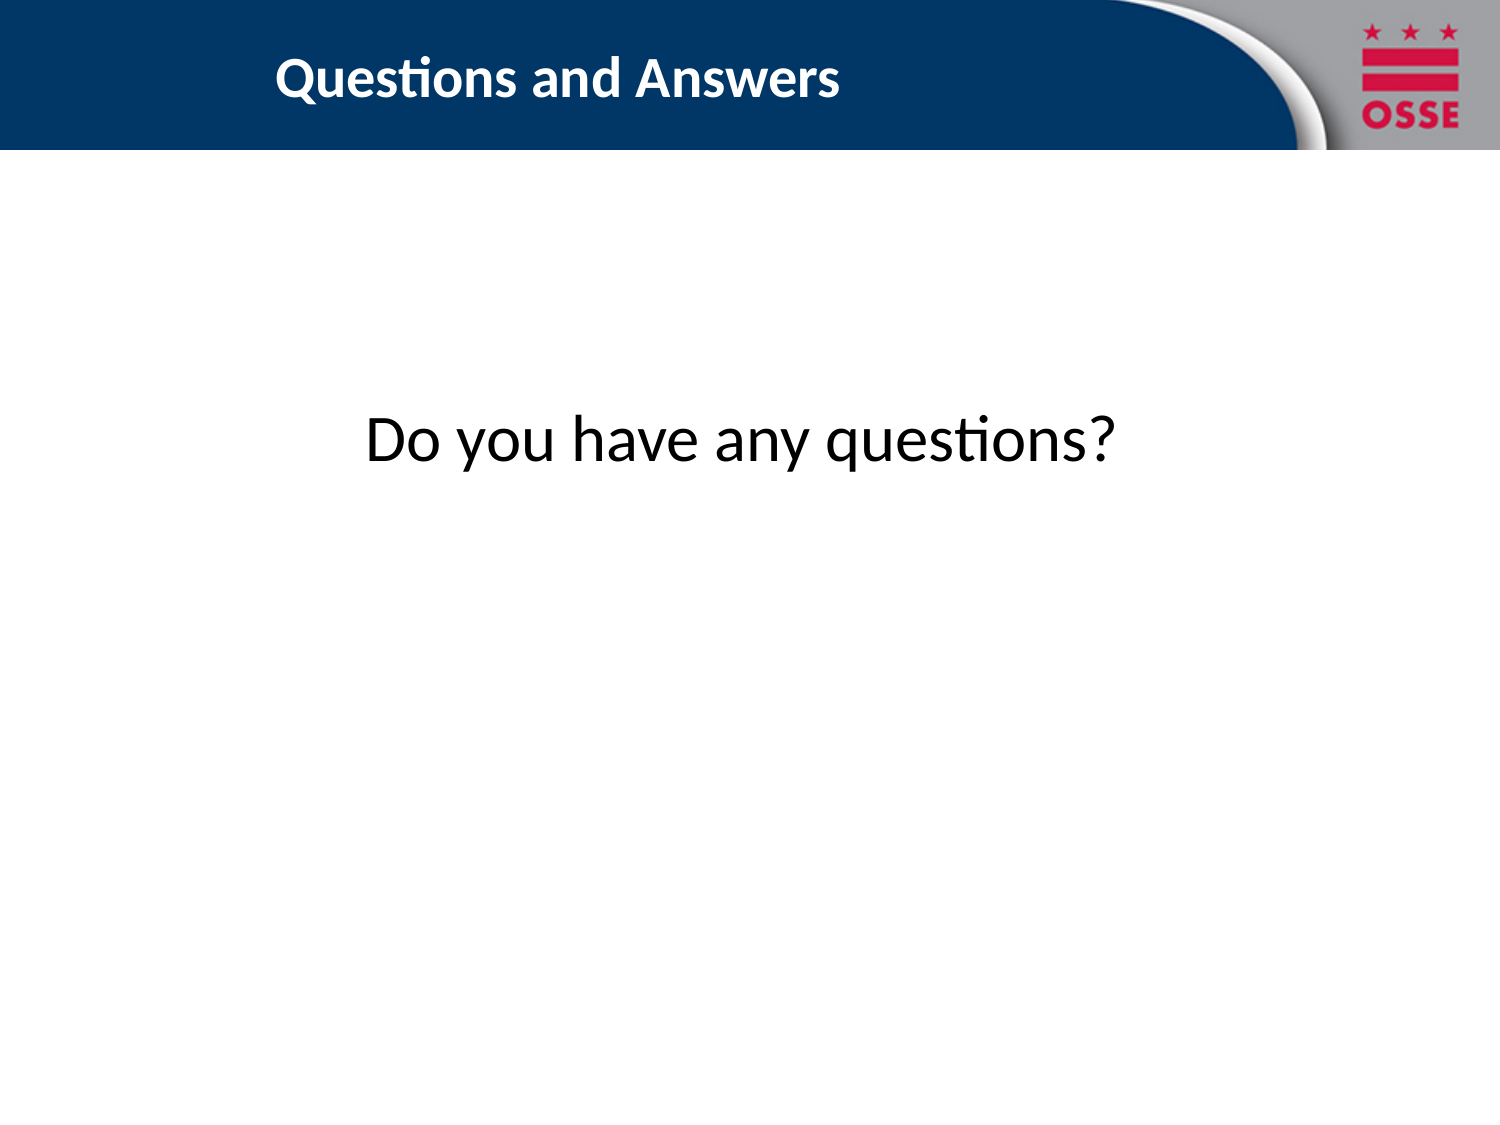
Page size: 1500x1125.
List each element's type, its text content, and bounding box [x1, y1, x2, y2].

title Questions and Answers [19, 17, 1098, 132]
list Do you have any questions? [75, 387, 1425, 609]
picture [0, 0, 1500, 150]
